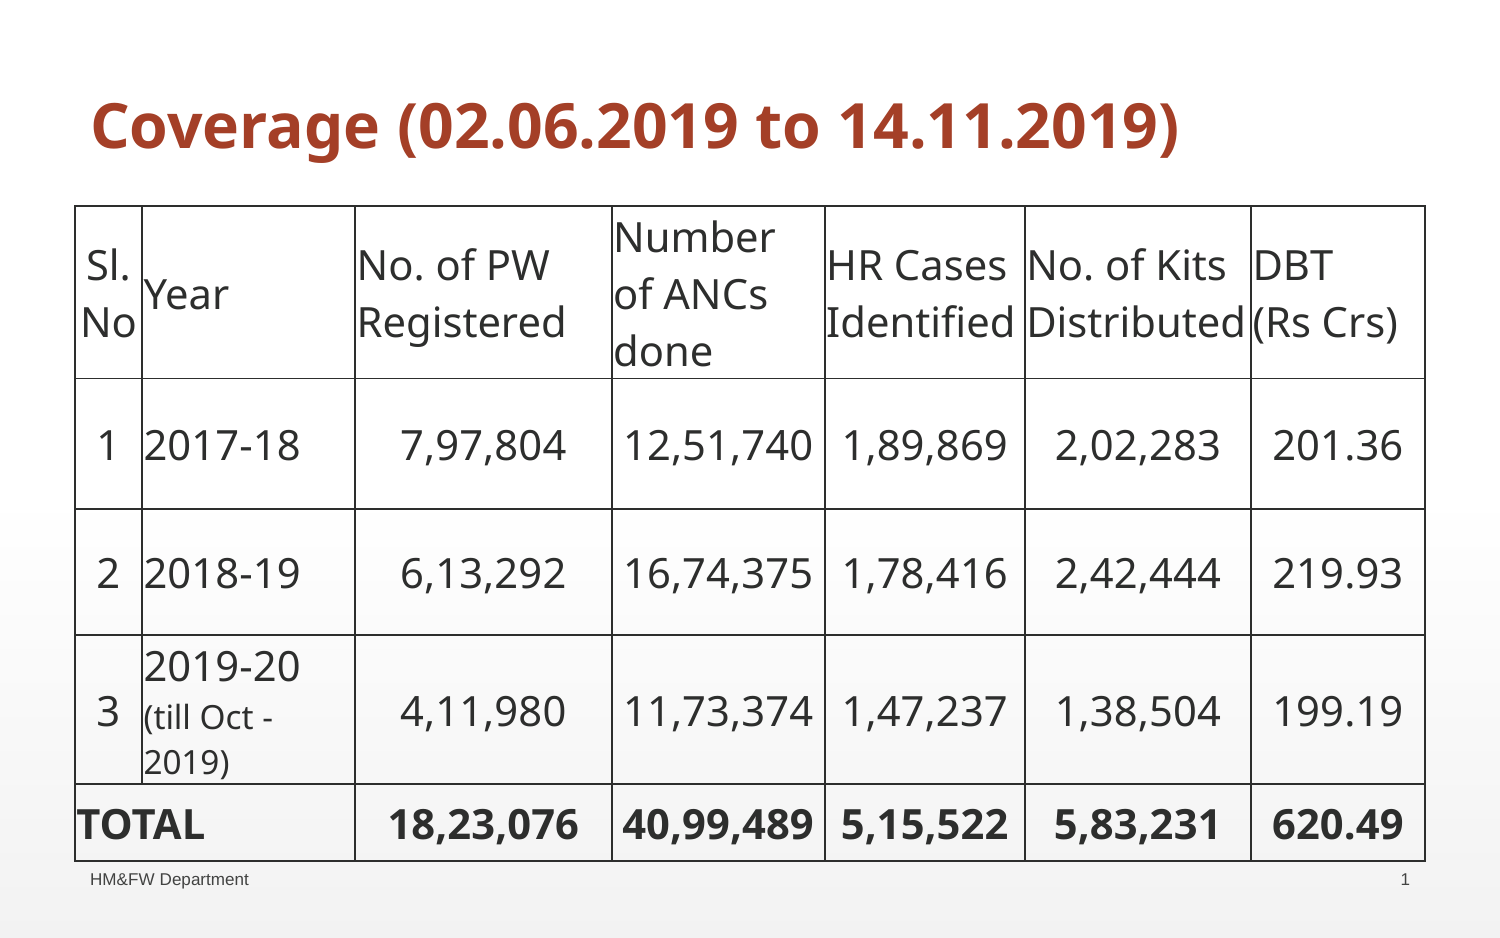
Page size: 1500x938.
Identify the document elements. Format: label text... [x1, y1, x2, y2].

table_cell 219.93 [1252, 510, 1424, 634]
table_cell 1,47,237 [826, 636, 1024, 783]
table_cell 199.19 [1252, 636, 1424, 783]
table_cell 620.49 [1252, 785, 1424, 860]
table_cell 11,73,374 [613, 636, 824, 783]
table_cell 2,42,444 [1026, 510, 1250, 634]
table_header Year [143, 207, 354, 378]
table_cell 18,23,076 [356, 785, 611, 860]
table_header HR Cases Identified [826, 207, 1024, 378]
slide_number 5 [1312, 863, 1426, 894]
table_cell 1 [76, 379, 141, 508]
table_cell 40,99,489 [613, 785, 824, 860]
table_cell 2,02,283 [1026, 379, 1250, 508]
table_cell 2017-18 [143, 379, 354, 508]
table_cell 1,89,869 [826, 379, 1024, 508]
table_cell 201.36 [1252, 379, 1424, 508]
footer HM&FW Department [75, 863, 829, 894]
table_cell 2019-20 (till Oct -2019) [143, 636, 354, 783]
table_cell 3 [76, 636, 141, 783]
table_header DBT (Rs Crs) [1252, 207, 1424, 378]
table_cell 6,13,292 [356, 510, 611, 634]
table_cell 7,97,804 [356, 379, 611, 508]
table_cell 5,15,522 [826, 785, 1024, 860]
table_header No. of Kits Distributed [1026, 207, 1250, 378]
table_cell 1,38,504 [1026, 636, 1250, 783]
table_cell 12,51,740 [613, 379, 824, 508]
table_header No. of PW Registered [356, 207, 611, 378]
table_cell TOTAL [76, 785, 354, 860]
table_header Number of ANCs done [613, 207, 824, 378]
table_cell 1,78,416 [826, 510, 1024, 634]
table_cell 2018-19 [143, 510, 354, 634]
table_cell 16,74,375 [613, 510, 824, 634]
table_cell 5,83,231 [1026, 785, 1250, 860]
table_cell 4,11,980 [356, 636, 611, 783]
table_cell 2 [76, 510, 141, 634]
table_header Sl. No [76, 207, 141, 378]
title Coverage (02.06.2019 to 14.11.2019) [75, 49, 1426, 205]
